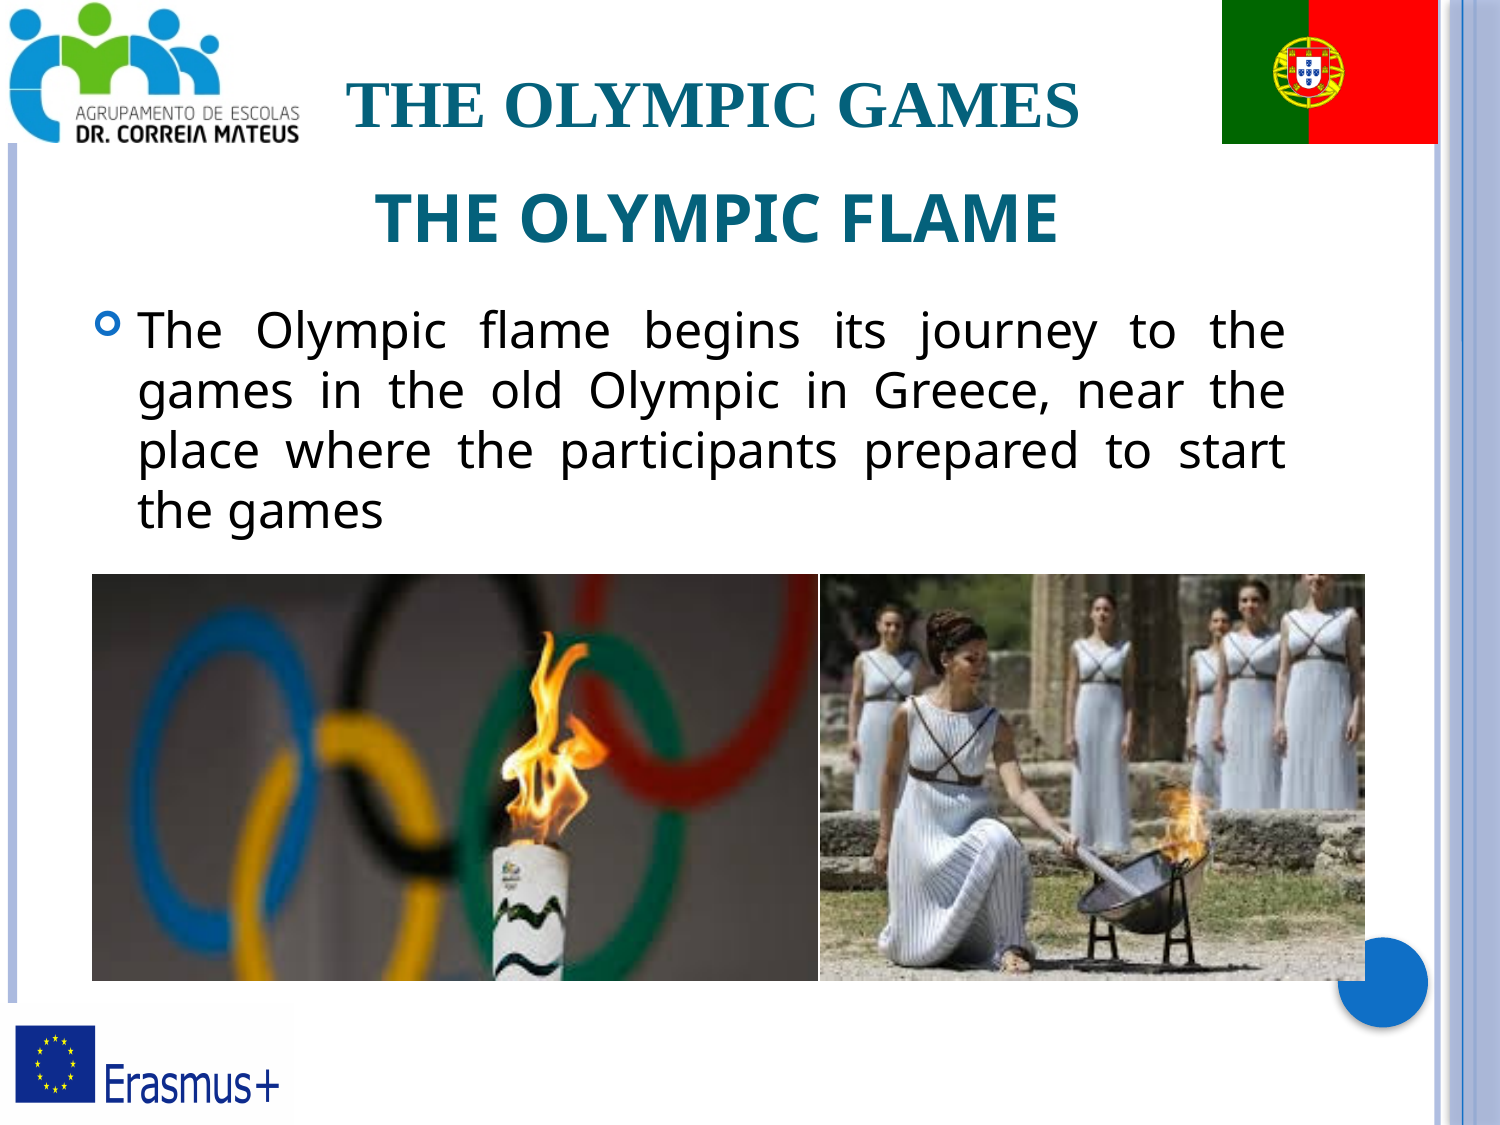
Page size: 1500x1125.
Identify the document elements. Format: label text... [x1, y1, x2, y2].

picture [0, 1002, 295, 1125]
list The Olympic flame begins its journey to the games in the old Olympic in Greece, near the place where the participants prepared to start the games [77, 290, 1303, 1091]
text_box THE OLYMPIC GAMES [101, 7, 1326, 195]
picture [5, 0, 302, 144]
picture [1221, 0, 1439, 145]
picture [819, 573, 1365, 981]
picture [91, 573, 818, 981]
title The Olympic Flame [105, 154, 1331, 264]
